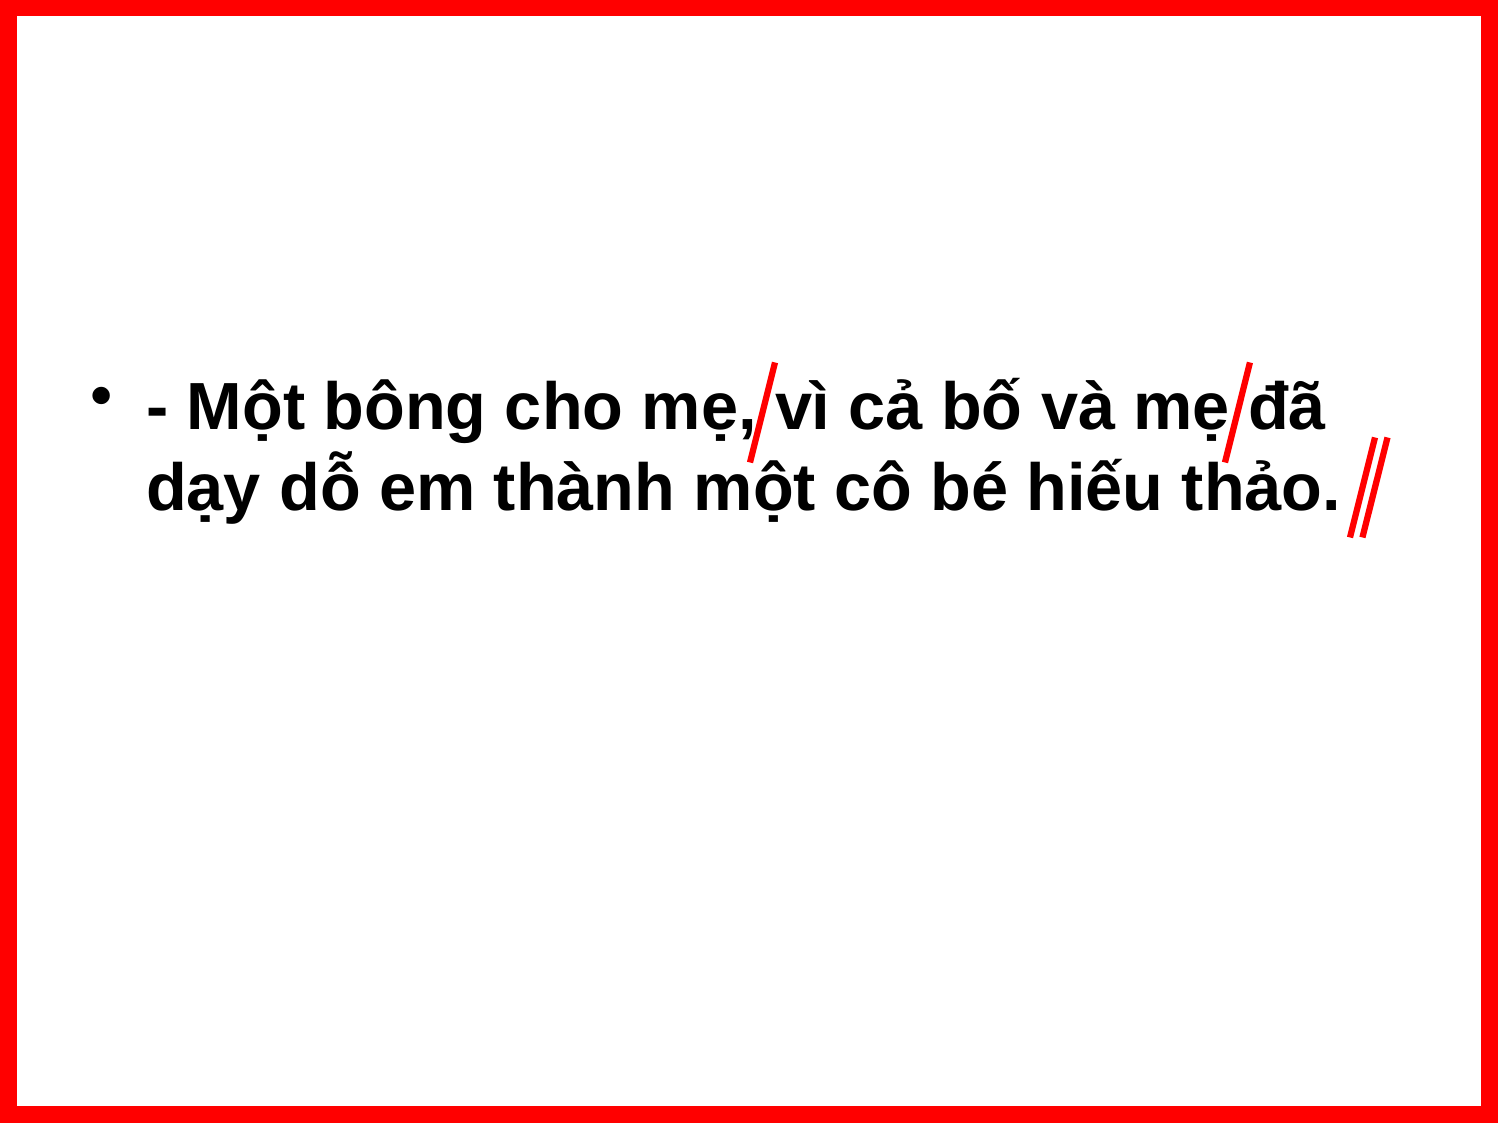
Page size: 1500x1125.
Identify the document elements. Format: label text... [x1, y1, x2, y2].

list - Một bông cho mẹ, vì cả bố và mẹ đã dạy dỗ em thành một cô bé hiếu thảo. [75, 262, 1425, 1005]
